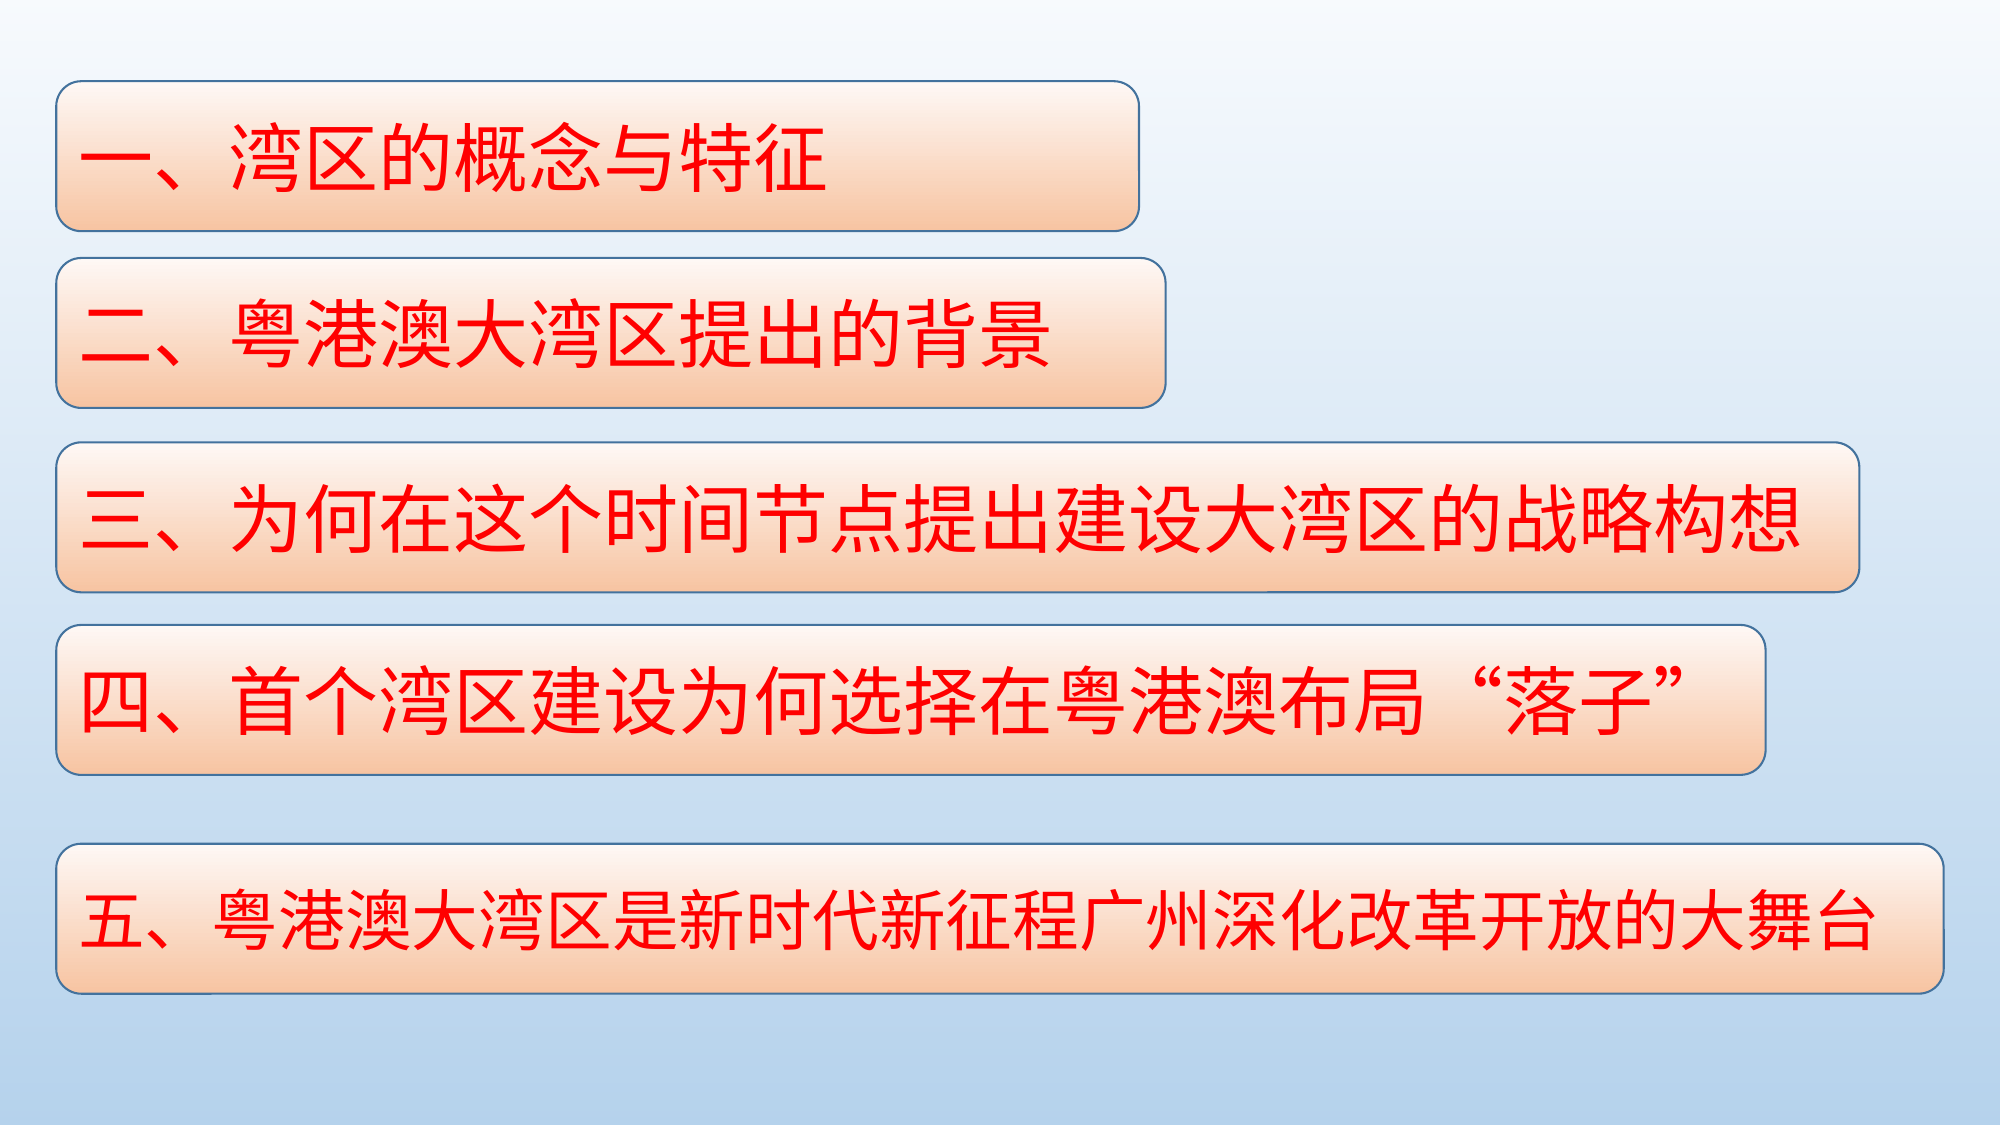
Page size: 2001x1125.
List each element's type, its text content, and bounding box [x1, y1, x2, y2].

text_box 五、粤港澳大湾区是新时代新征程广州深化改革开放的大舞台 [55, 842, 1945, 995]
text_box 二、粤港澳大湾区提出的背景 [55, 256, 1167, 409]
text_box 三、为何在这个时间节点提出建设大湾区的战略构想 [55, 441, 1861, 594]
text_box 一、湾区的概念与特征 [55, 80, 1141, 233]
text_box 四、首个湾区建设为何选择在粤港澳布局“落子” [55, 623, 1767, 776]
